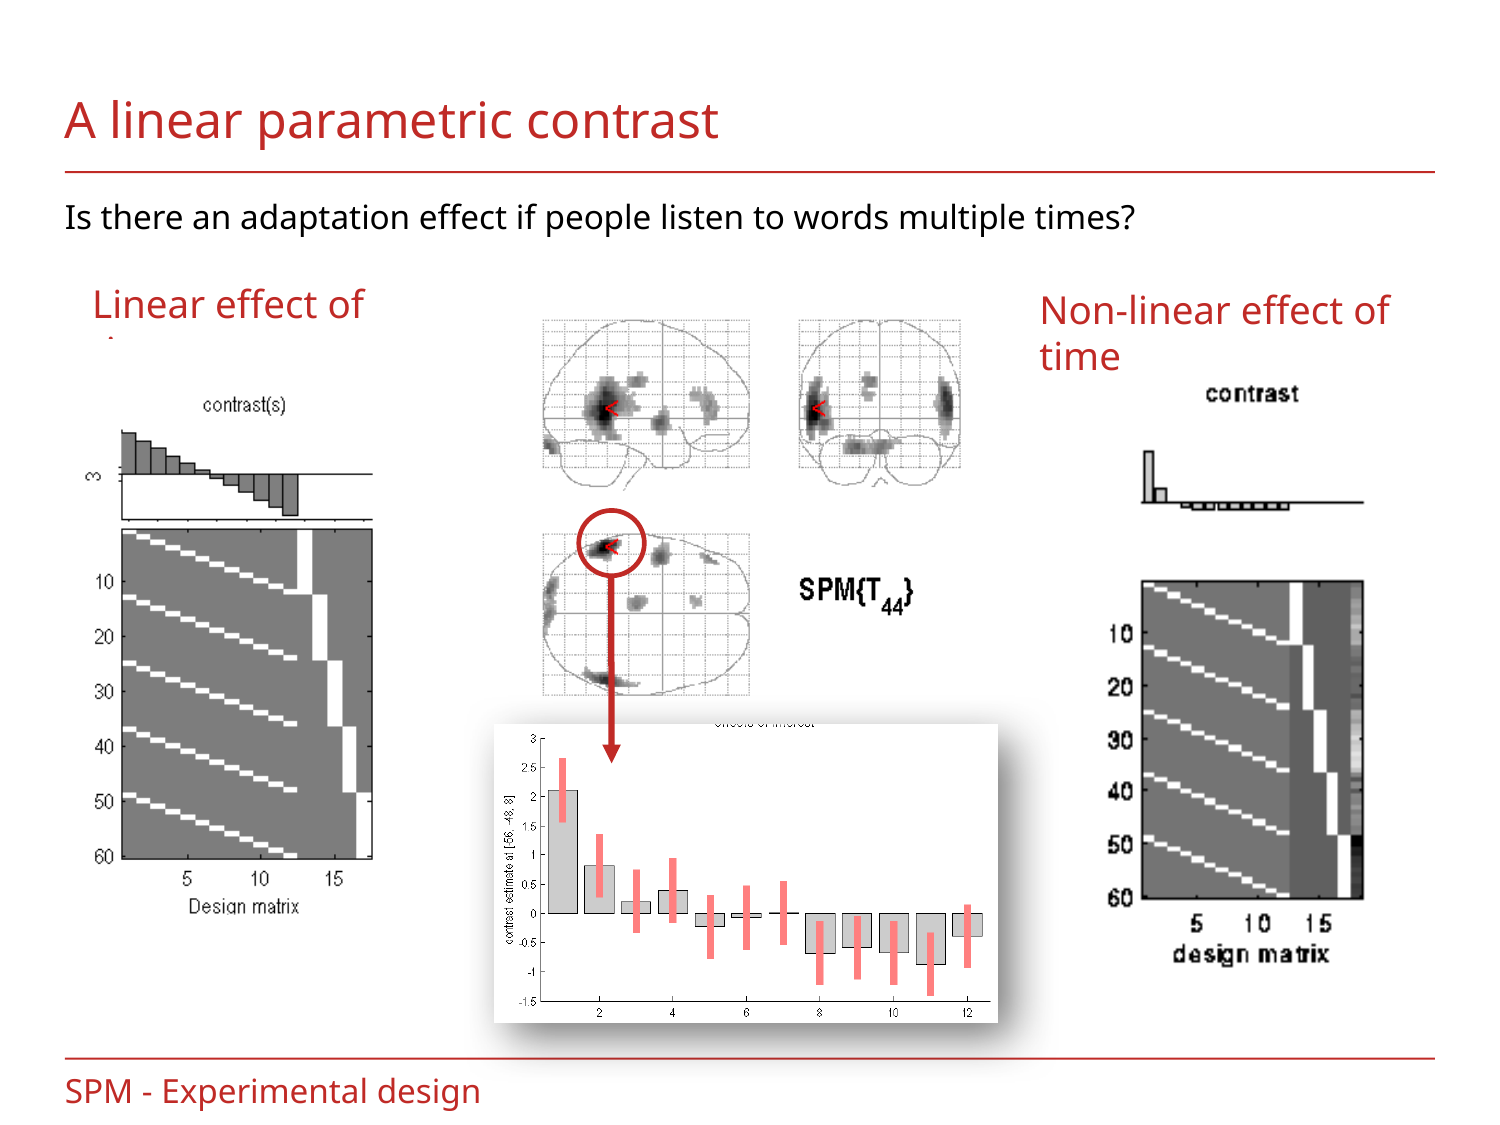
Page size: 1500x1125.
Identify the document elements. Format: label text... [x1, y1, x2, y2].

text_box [493, 510, 999, 1024]
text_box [1025, 278, 1463, 981]
title A linear parametric contrast [64, 19, 1199, 149]
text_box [78, 273, 978, 915]
list Is there an adaptation effect if people listen to words multiple times? [64, 196, 1436, 232]
